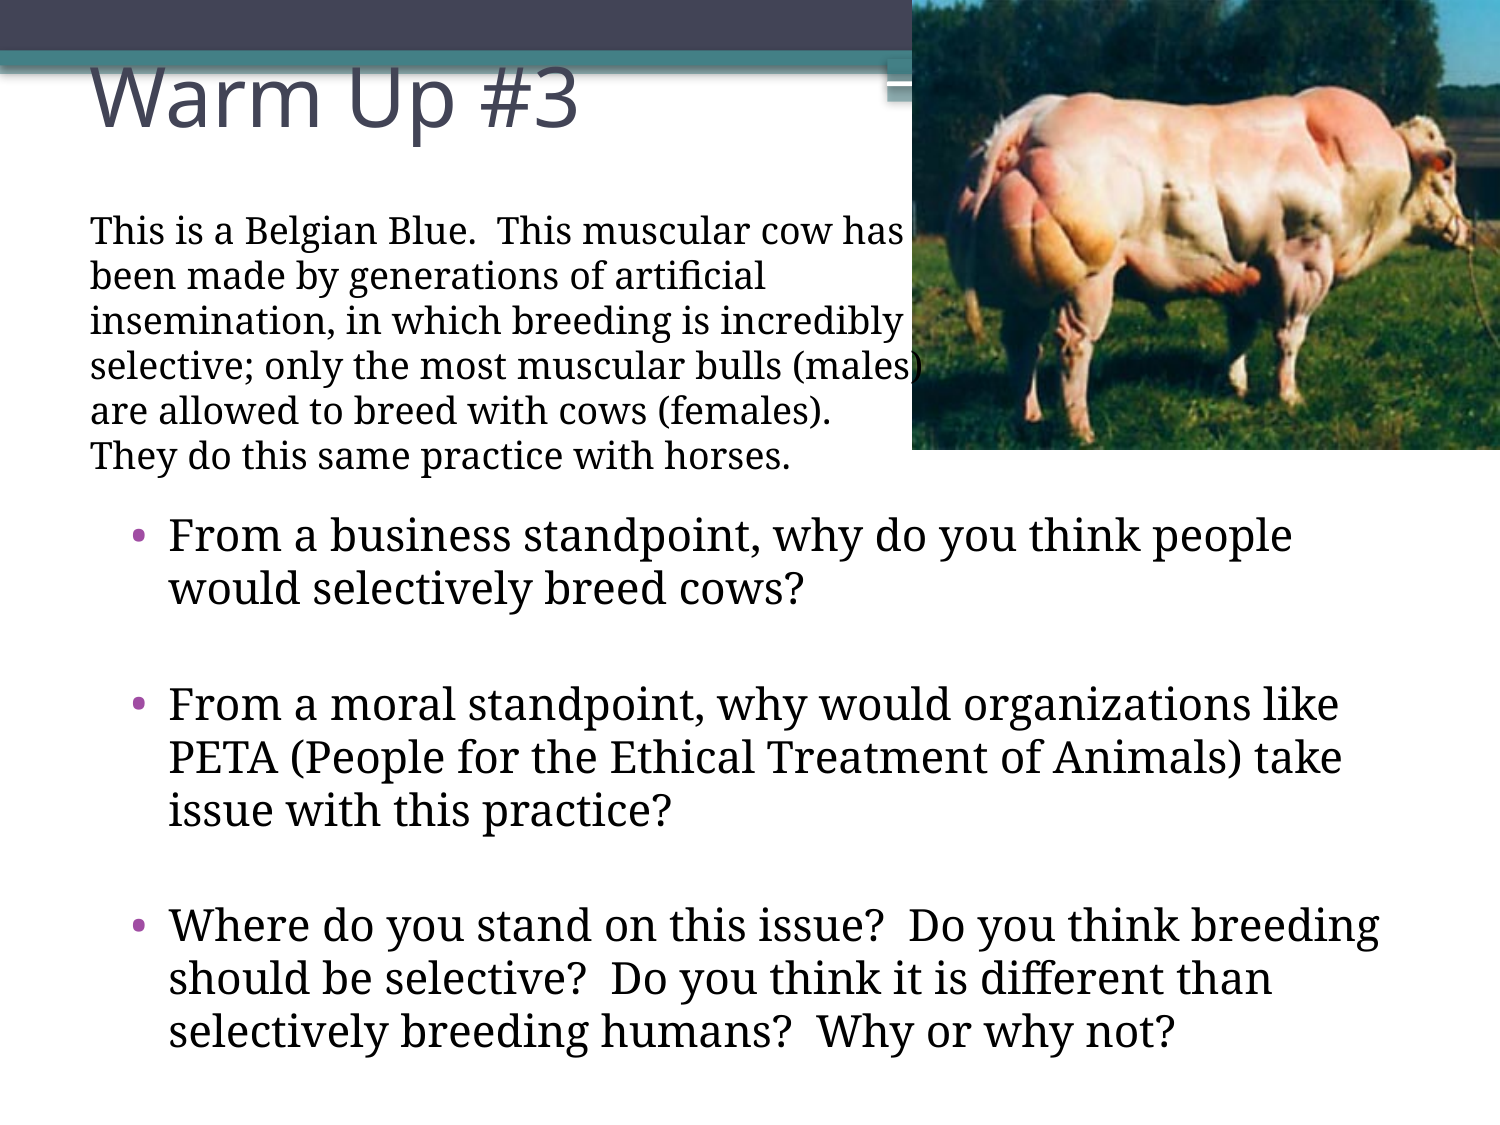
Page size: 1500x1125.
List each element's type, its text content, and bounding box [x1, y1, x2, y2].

title Warm Up #3 [75, 0, 908, 188]
picture [912, 0, 1500, 451]
list From a business standpoint, why do you think people would selectively breed cows? From a moral standpoint, why would organizations like PETA (People for the Ethical Treatment of Animals) take issue with this practice? Where do you stand on this issue? Do you think breeding should be selective? Do you think it is different than selectively breeding humans? Why or why not? [99, 500, 1438, 1075]
text_box This is a Belgian Blue. This muscular cow has been made by generations of artificial insemination, in which breeding is incredibly selective; only the most muscular bulls (males) are allowed to breed with cows (females). They do this same practice with horses. [75, 199, 950, 485]
